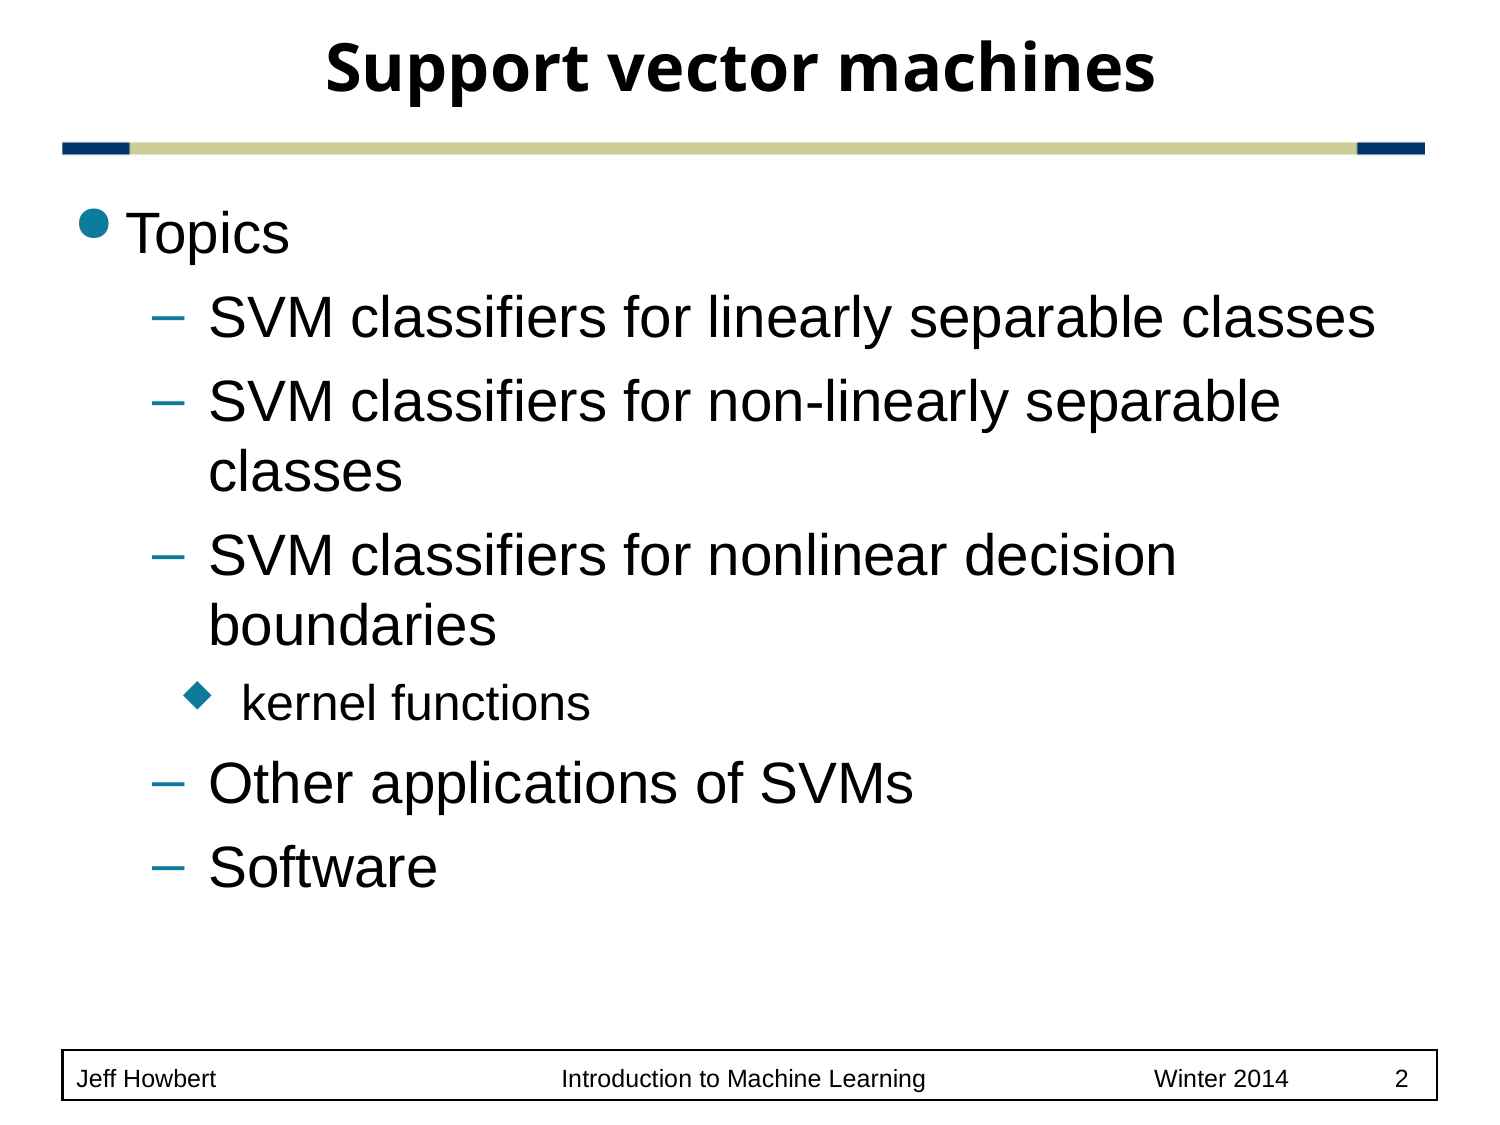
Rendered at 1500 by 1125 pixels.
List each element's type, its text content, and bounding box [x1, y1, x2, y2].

title Support vector machines [61, 24, 1422, 113]
list Topics SVM classifiers for linearly separable classes SVM classifiers for non-linearly separable classes SVM classifiers for nonlinear decision boundaries kernel functions Other applications of SVMs Software [61, 186, 1428, 1038]
